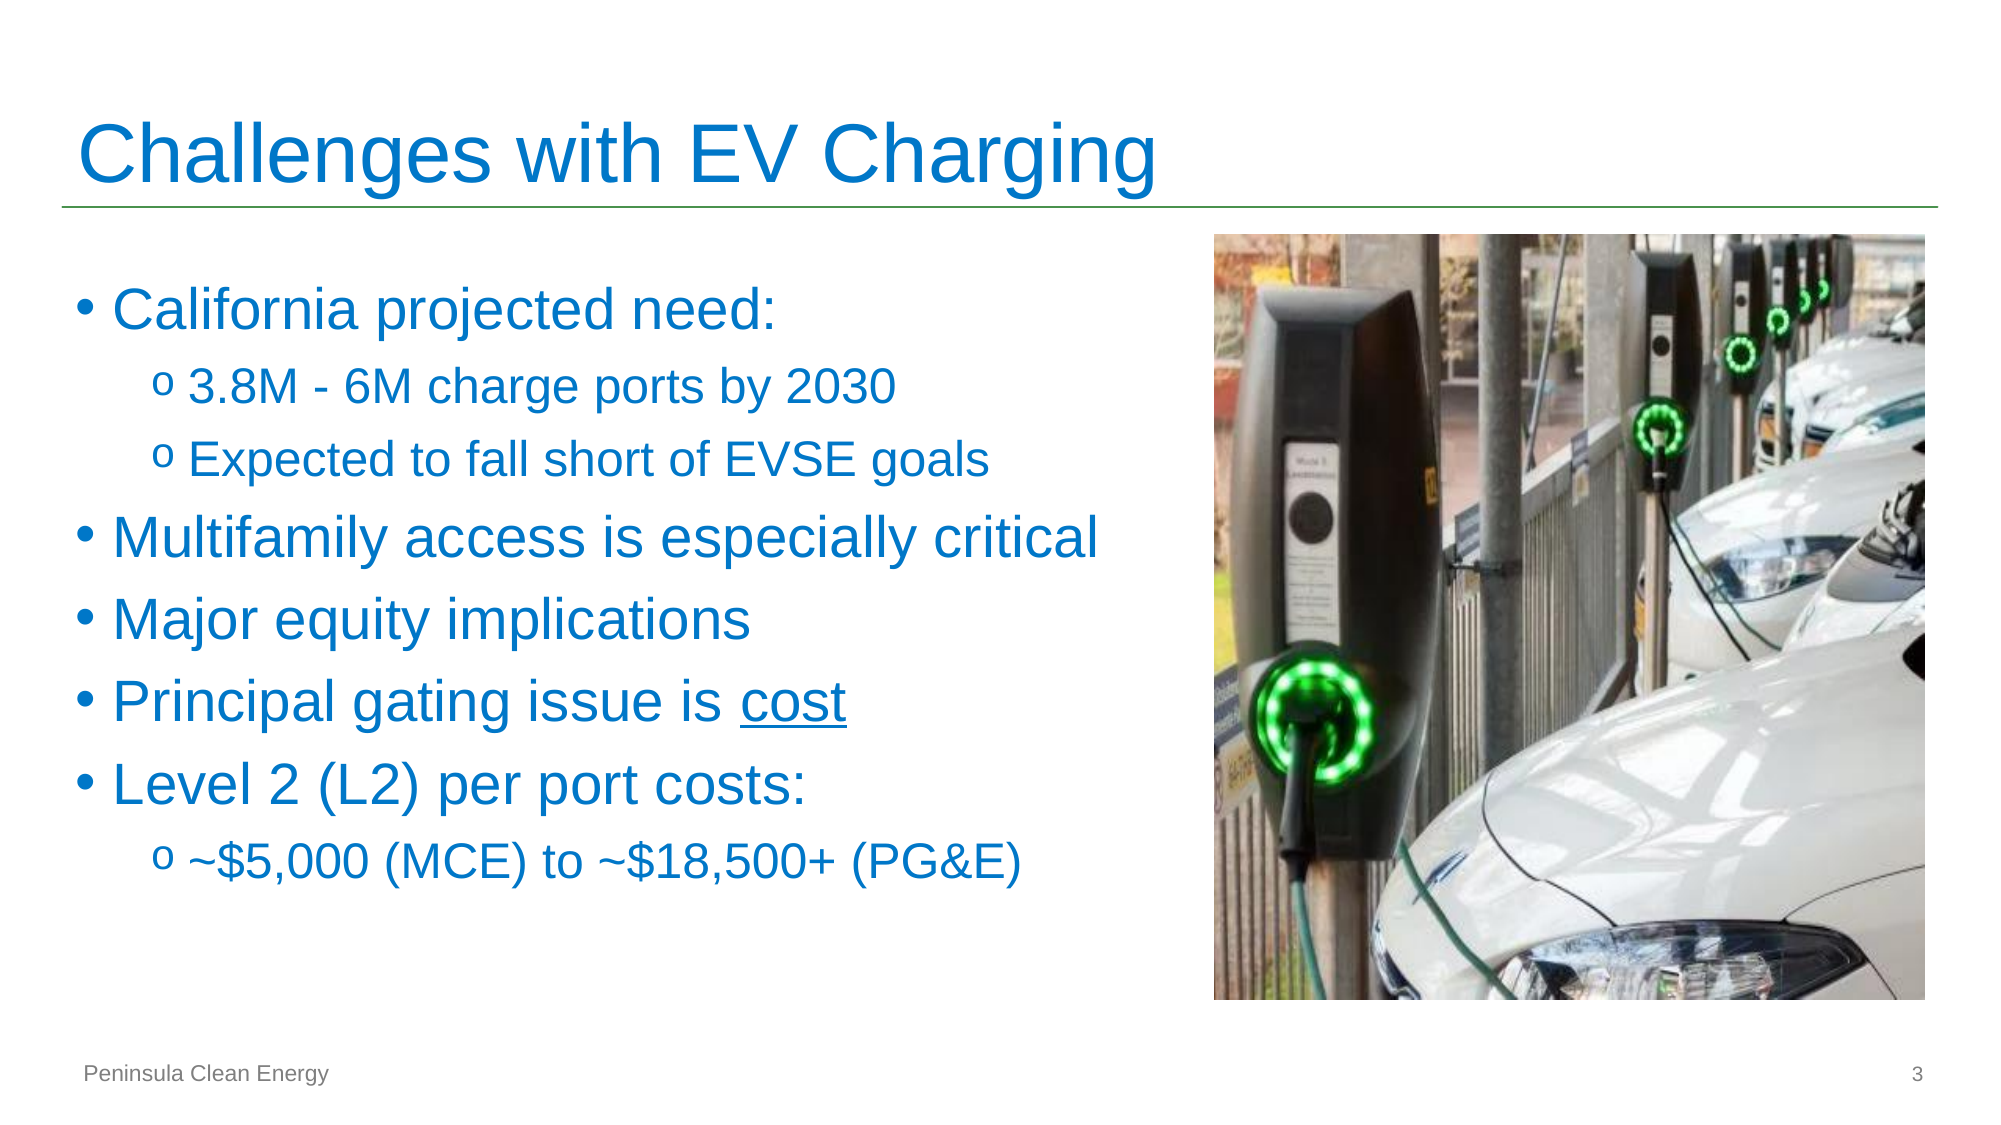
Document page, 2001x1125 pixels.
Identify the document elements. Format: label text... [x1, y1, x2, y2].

title Challenges with EV Charging [62, 52, 1951, 207]
picture [1214, 234, 1925, 1000]
list California projected need: 3.8M - 6M charge ports by 2030 Expected to fall short of EVSE goals Multifamily access is especially critical Major equity implications Principal gating issue is cost Level 2 (L2) per port costs: ~$5,000 (MCE) to ~$18,500+ (PG&E) [60, 264, 1188, 1014]
slide_number 3 [1701, 1042, 1939, 1103]
